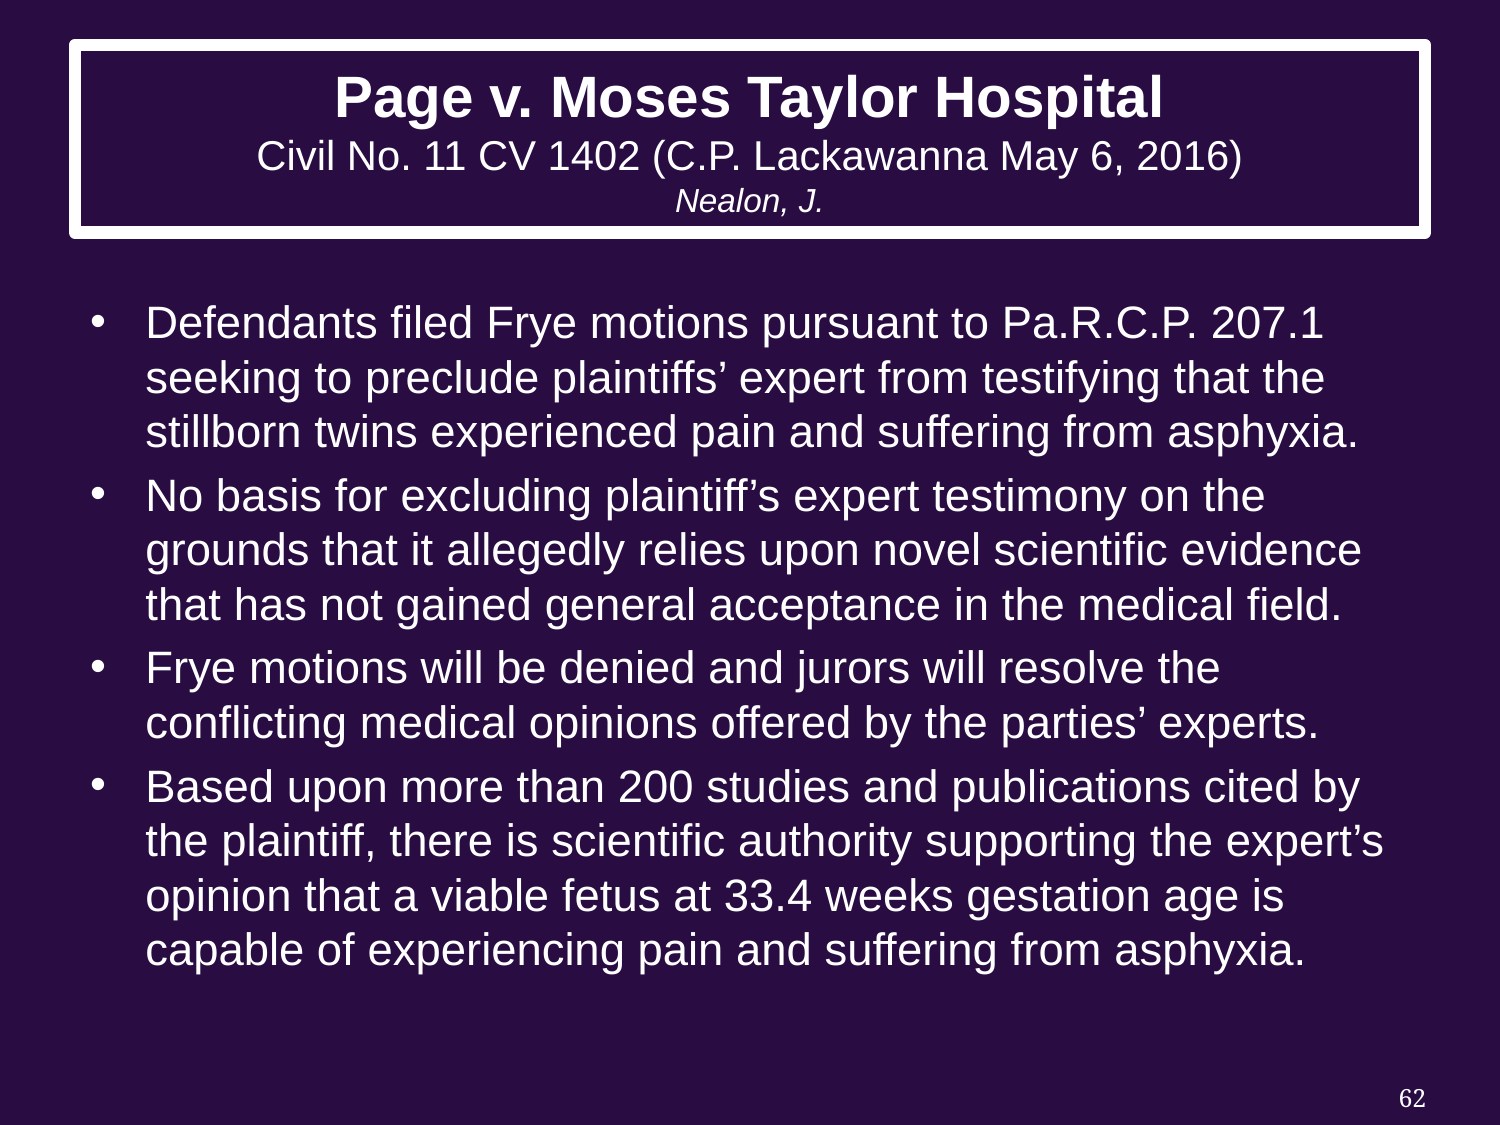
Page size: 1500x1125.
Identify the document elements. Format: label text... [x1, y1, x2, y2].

title Page v. Moses Taylor Hospital Civil No. 11 CV 1402 (C.P. Lackawanna May 6, 2016) Nealon, J. [75, 45, 1425, 233]
list Defendants filed Frye motions pursuant to Pa.R.C.P. 207.1 seeking to preclude plaintiffs’ expert from testifying that the stillborn twins experienced pain and suffering from asphyxia. No basis for excluding plaintiff’s expert testimony on the grounds that it allegedly relies upon novel scientific evidence that has not gained general acceptance in the medical field. Frye motions will be denied and jurors will resolve the conflicting medical opinions offered by the parties’ experts. Based upon more than 200 studies and publications cited by the plaintiff, there is scientific authority supporting the expert’s opinion that a viable fetus at 33.4 weeks gestation age is capable of experiencing pain and suffering from asphyxia. [75, 285, 1425, 1104]
slide_number 62 [1325, 1074, 1500, 1125]
